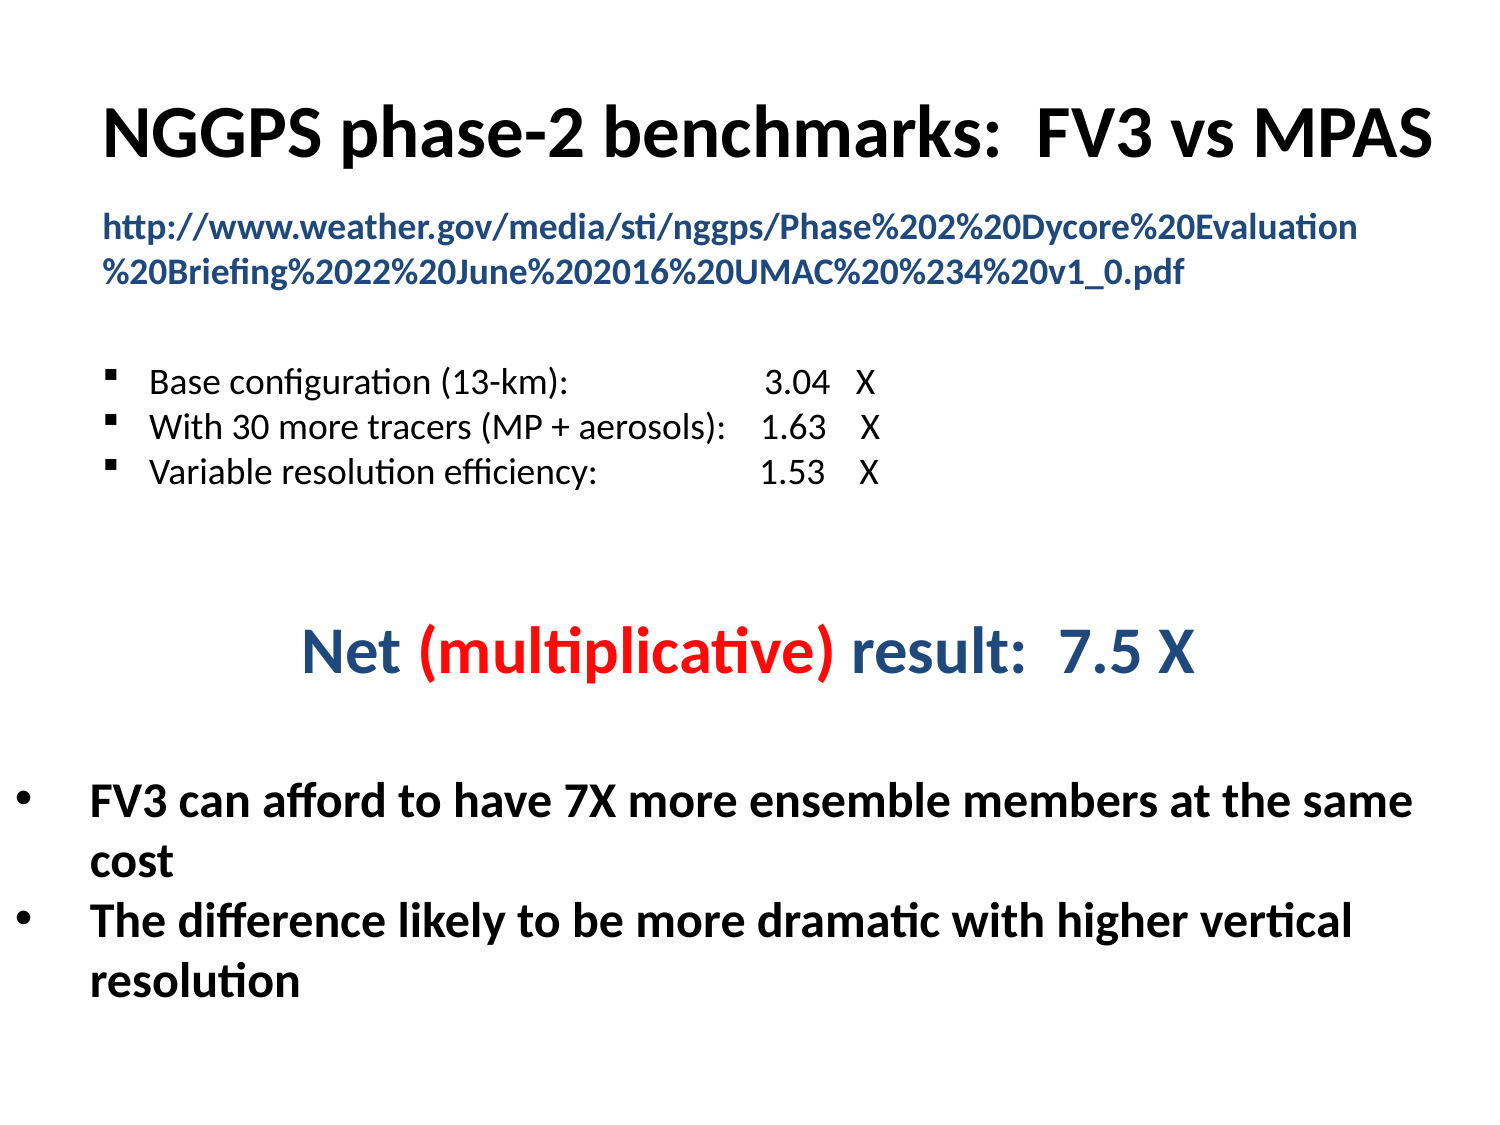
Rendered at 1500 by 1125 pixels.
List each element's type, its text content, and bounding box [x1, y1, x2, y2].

text_box Base configuration (13-km): 3.04 X With 30 more tracers (MP + aerosols): 1.63 X Variable resolution efficiency: 1.53 X [87, 349, 1425, 500]
text_box Net (multiplicative) result: 7.5 X FV3 can afford to have 7X more ensemble members at the same cost The difference likely to be more dramatic with higher vertical resolution [0, 599, 1498, 1015]
text_box NGGPS phase-2 benchmarks: FV3 vs MPAS http://www.weather.gov/media/sti/nggps/Phase%202%20Dycore%20Evaluation%20Briefing%2022%20June%202016%20UMAC%20%234%20v1_0.pdf [87, 75, 1475, 300]
